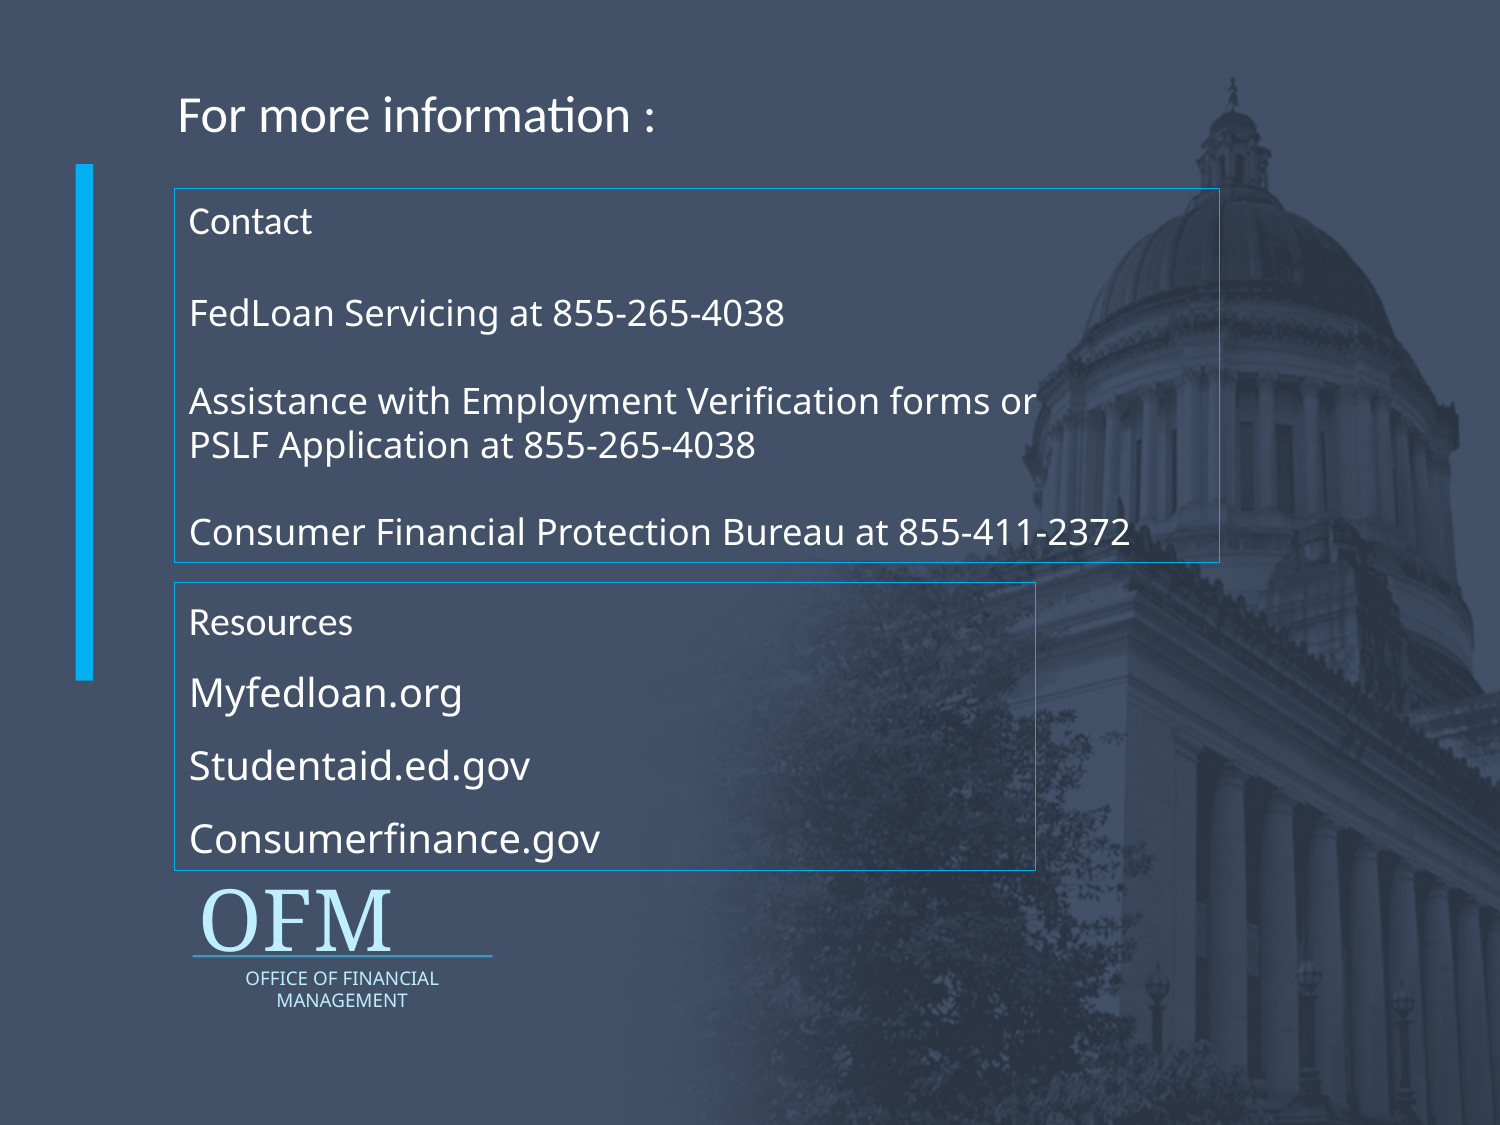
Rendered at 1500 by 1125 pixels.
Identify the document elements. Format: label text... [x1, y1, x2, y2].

text_box For more information : [162, 72, 1036, 150]
list Resources Myfedloan.org Studentaid.ed.gov Consumerfinance.gov [173, 582, 1036, 870]
list Contact FedLoan Servicing at 855-265-4038 Assistance with Employment Verification forms or PSLF Application at 855-265-4038 Consumer Financial Protection Bureau at 855-411-2372 [173, 187, 1219, 563]
picture [0, 0, 1500, 1125]
